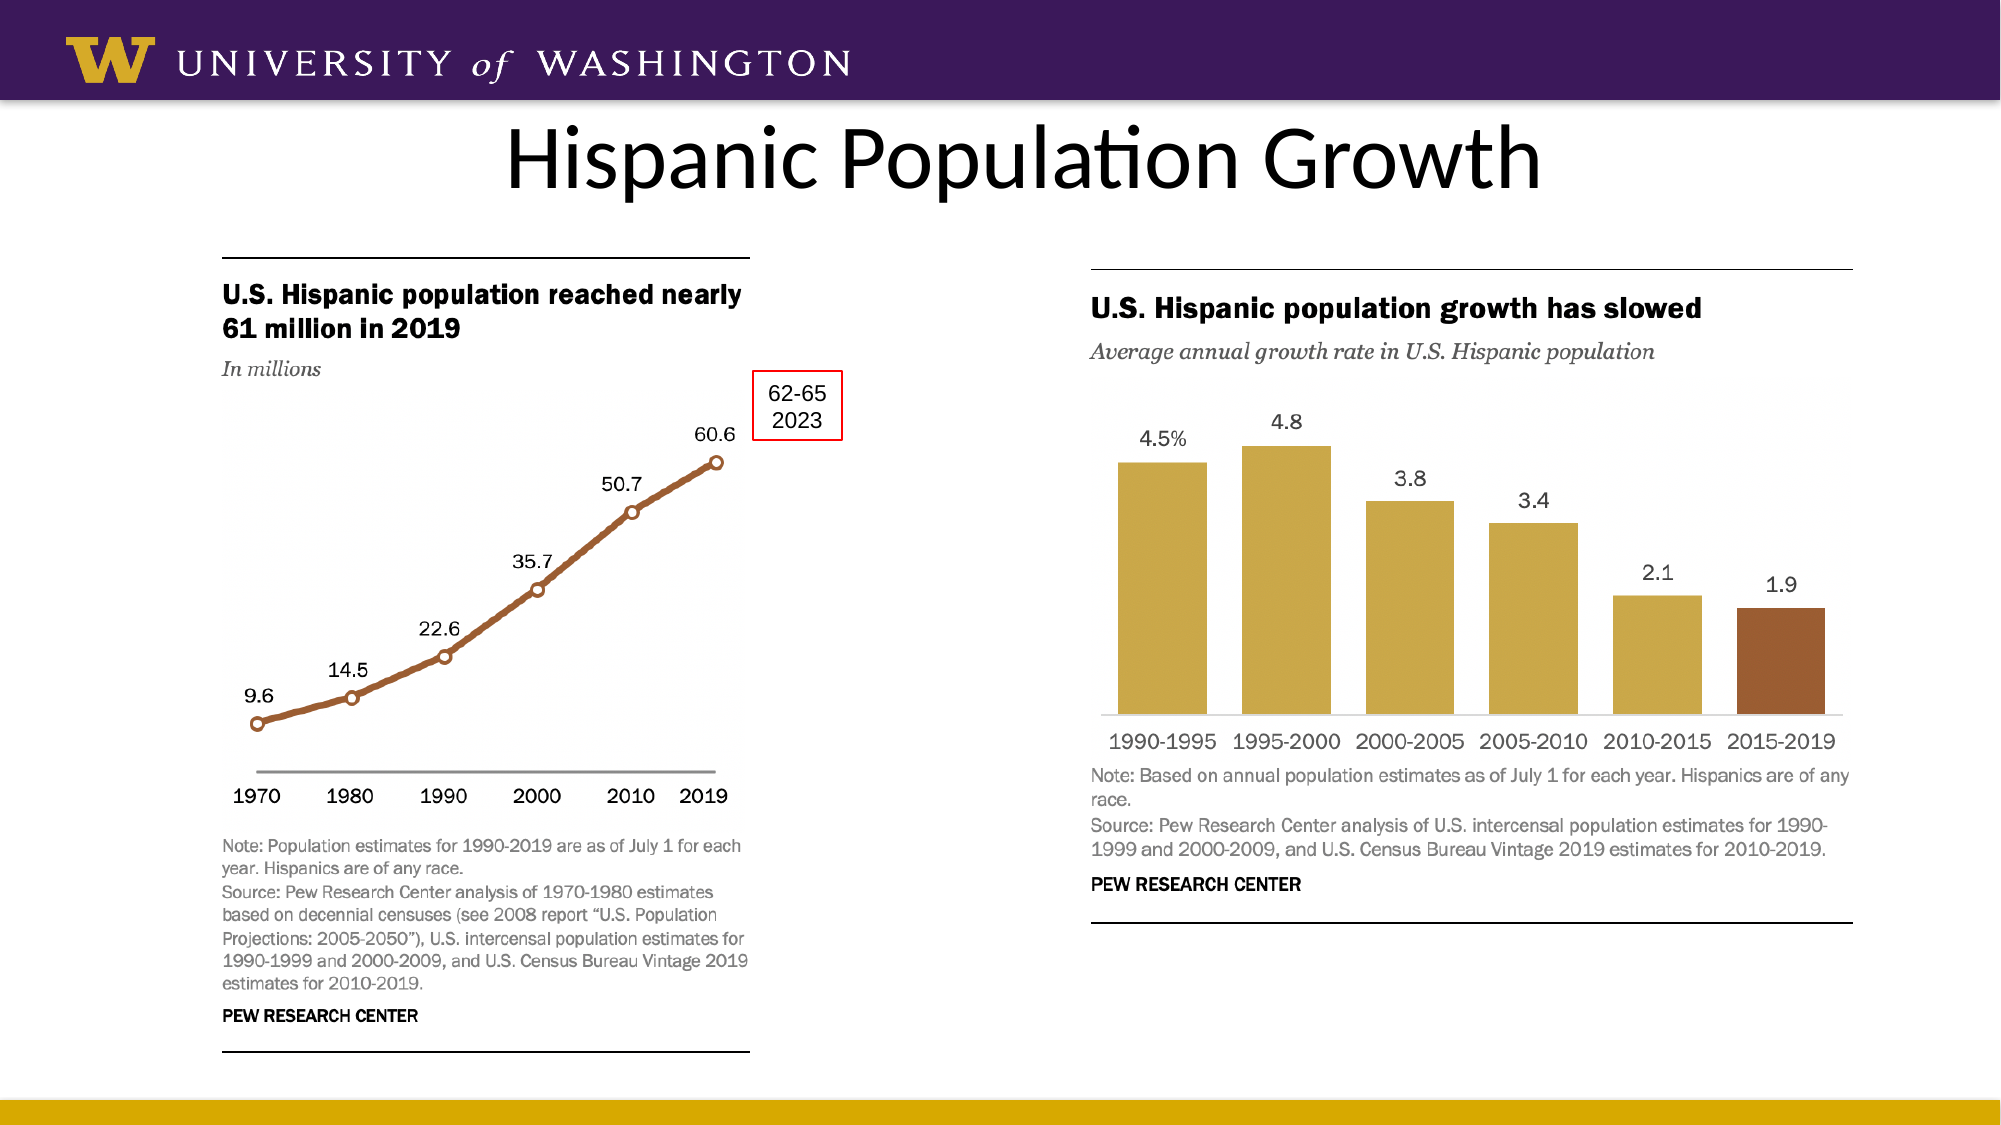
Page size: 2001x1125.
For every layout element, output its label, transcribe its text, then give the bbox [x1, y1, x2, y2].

text_box 62-65 2023 [780, 370, 842, 441]
picture [66, 37, 850, 84]
title Hispanic Population Growth [350, 91, 1700, 213]
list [201, 244, 777, 1082]
picture [1081, 257, 1885, 946]
